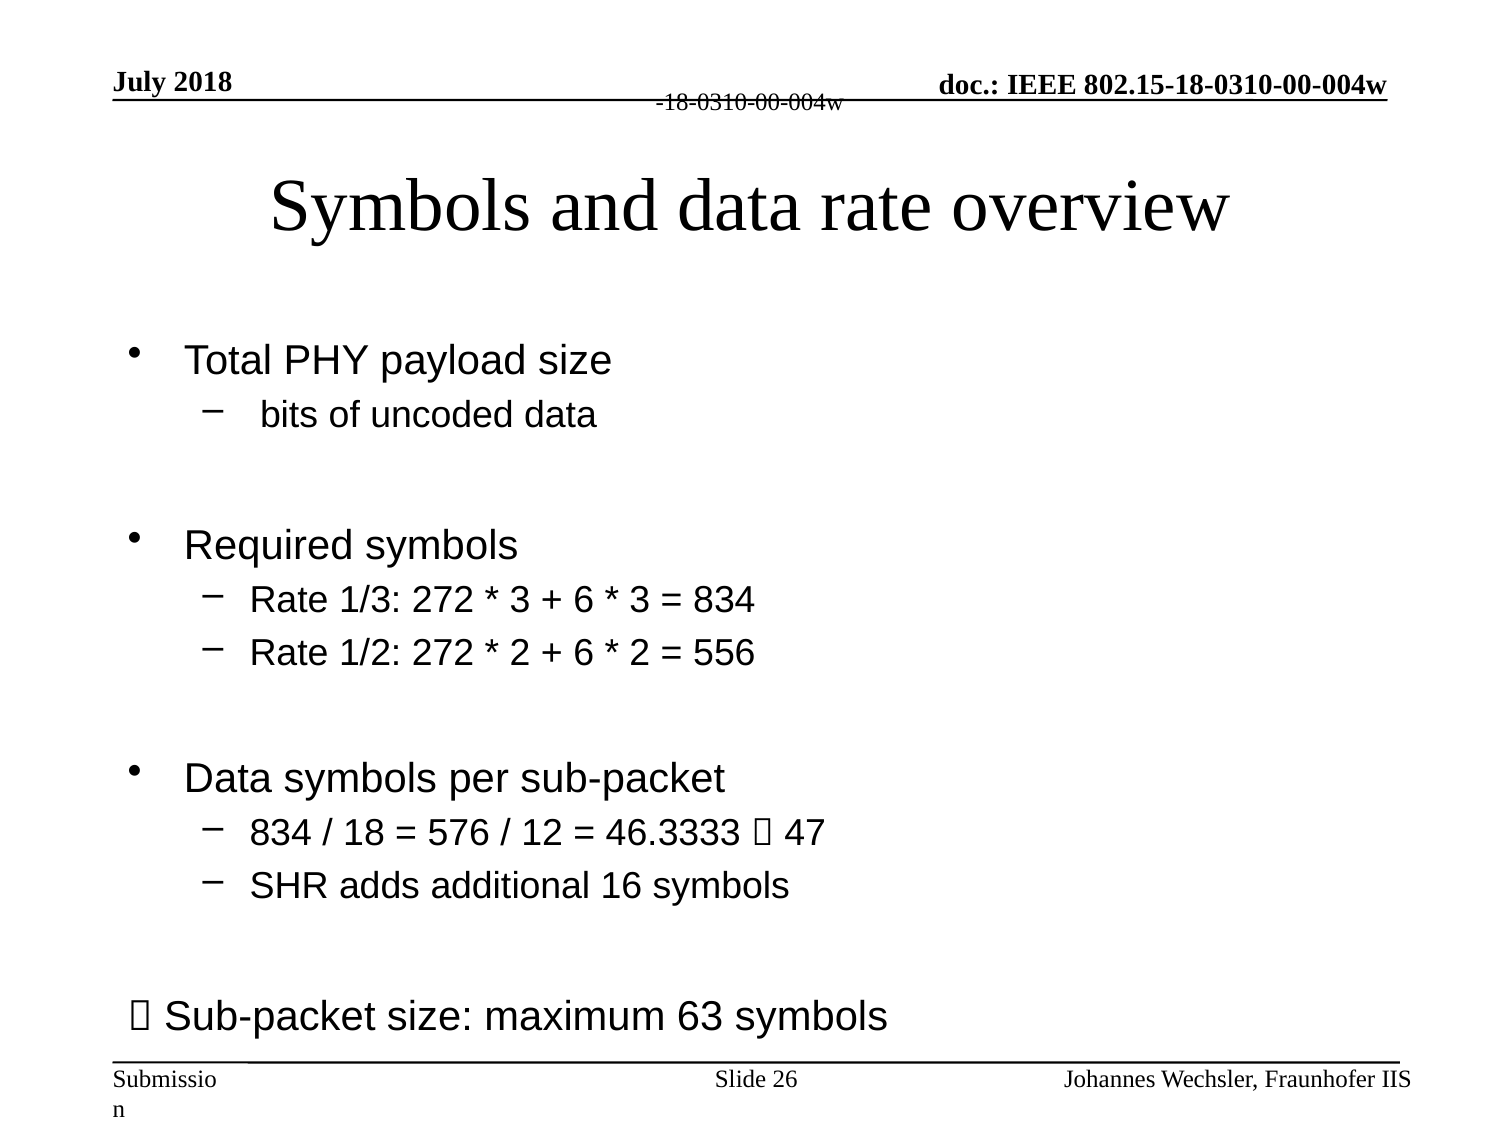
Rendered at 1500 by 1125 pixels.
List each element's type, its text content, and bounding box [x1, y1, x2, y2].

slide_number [112, 62, 375, 98]
footer Johannes Wechsler, Fraunhofer IIS [900, 1062, 1413, 1093]
title Symbols and data rate overview [112, 112, 1388, 288]
slide_number Slide 26 [712, 1062, 800, 1093]
